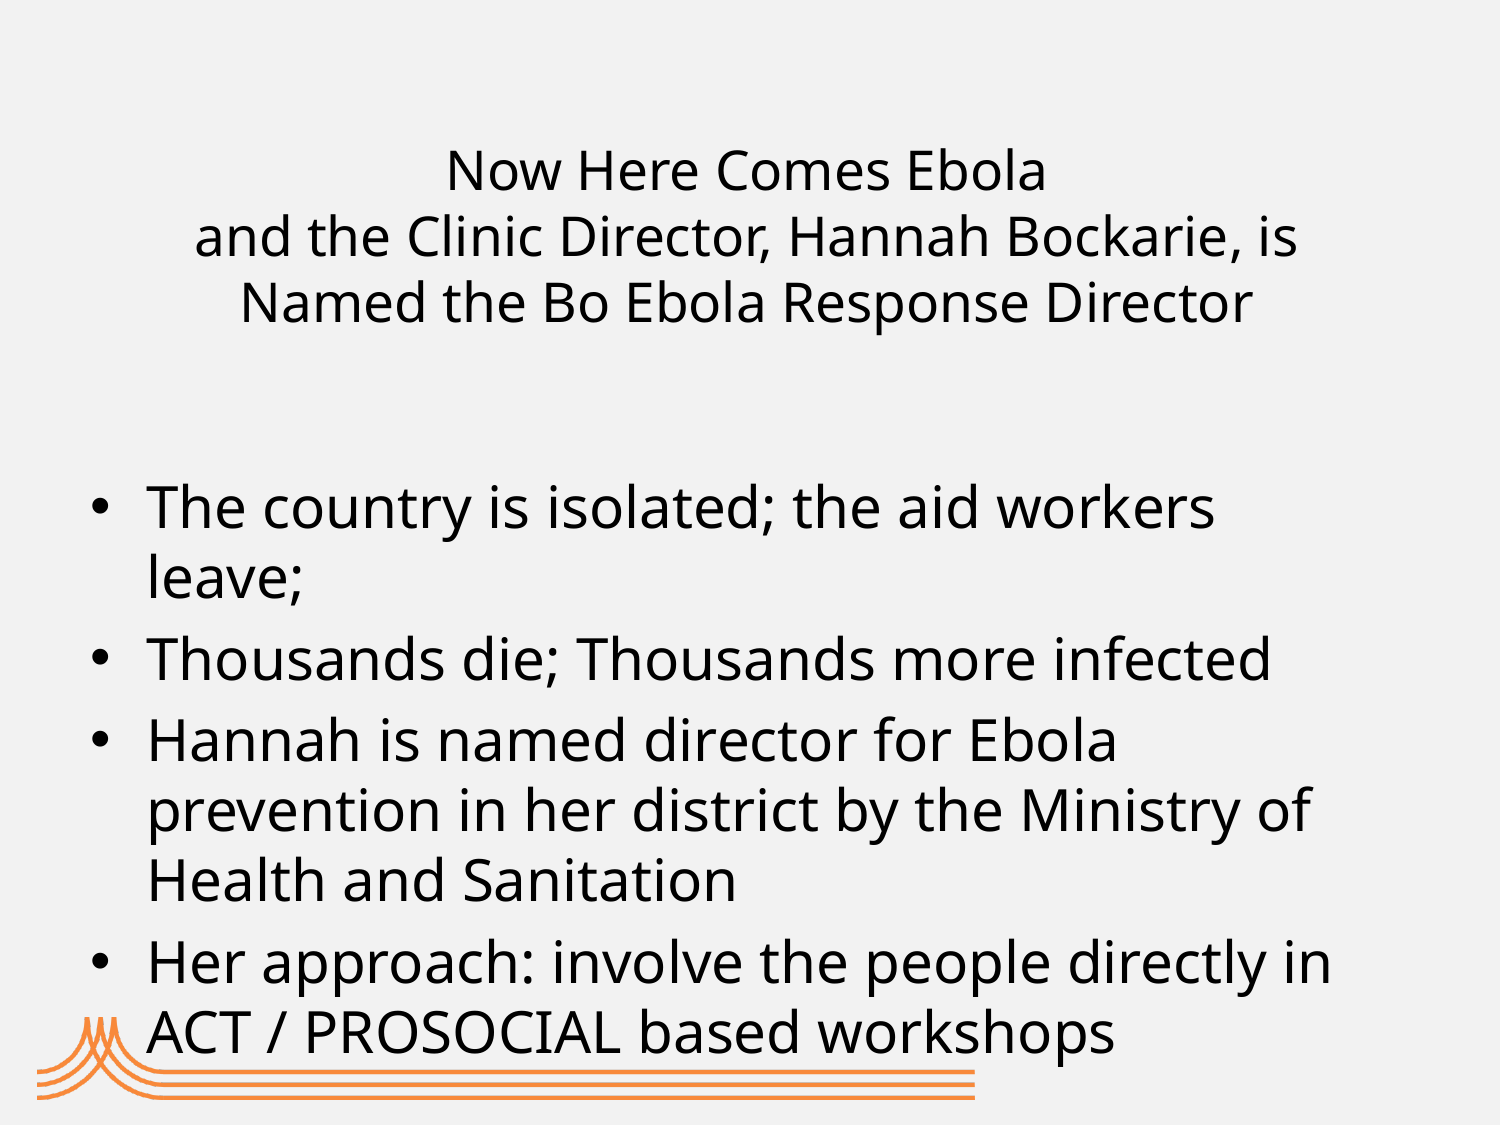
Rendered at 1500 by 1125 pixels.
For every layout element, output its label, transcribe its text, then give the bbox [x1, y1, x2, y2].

title Now Here Comes Ebola and the Clinic Director, Hannah Bockarie, is Named the Bo Ebola Response Director [87, 125, 1407, 345]
picture [37, 1017, 75, 1100]
list The country is isolated; the aid workers leave; Thousands die; Thousands more infected Hannah is named director for Ebola prevention in her district by the Ministry of Health and Sanitation Her approach: involve the people directly in ACT / PROSOCIAL based workshops [75, 462, 1395, 1125]
